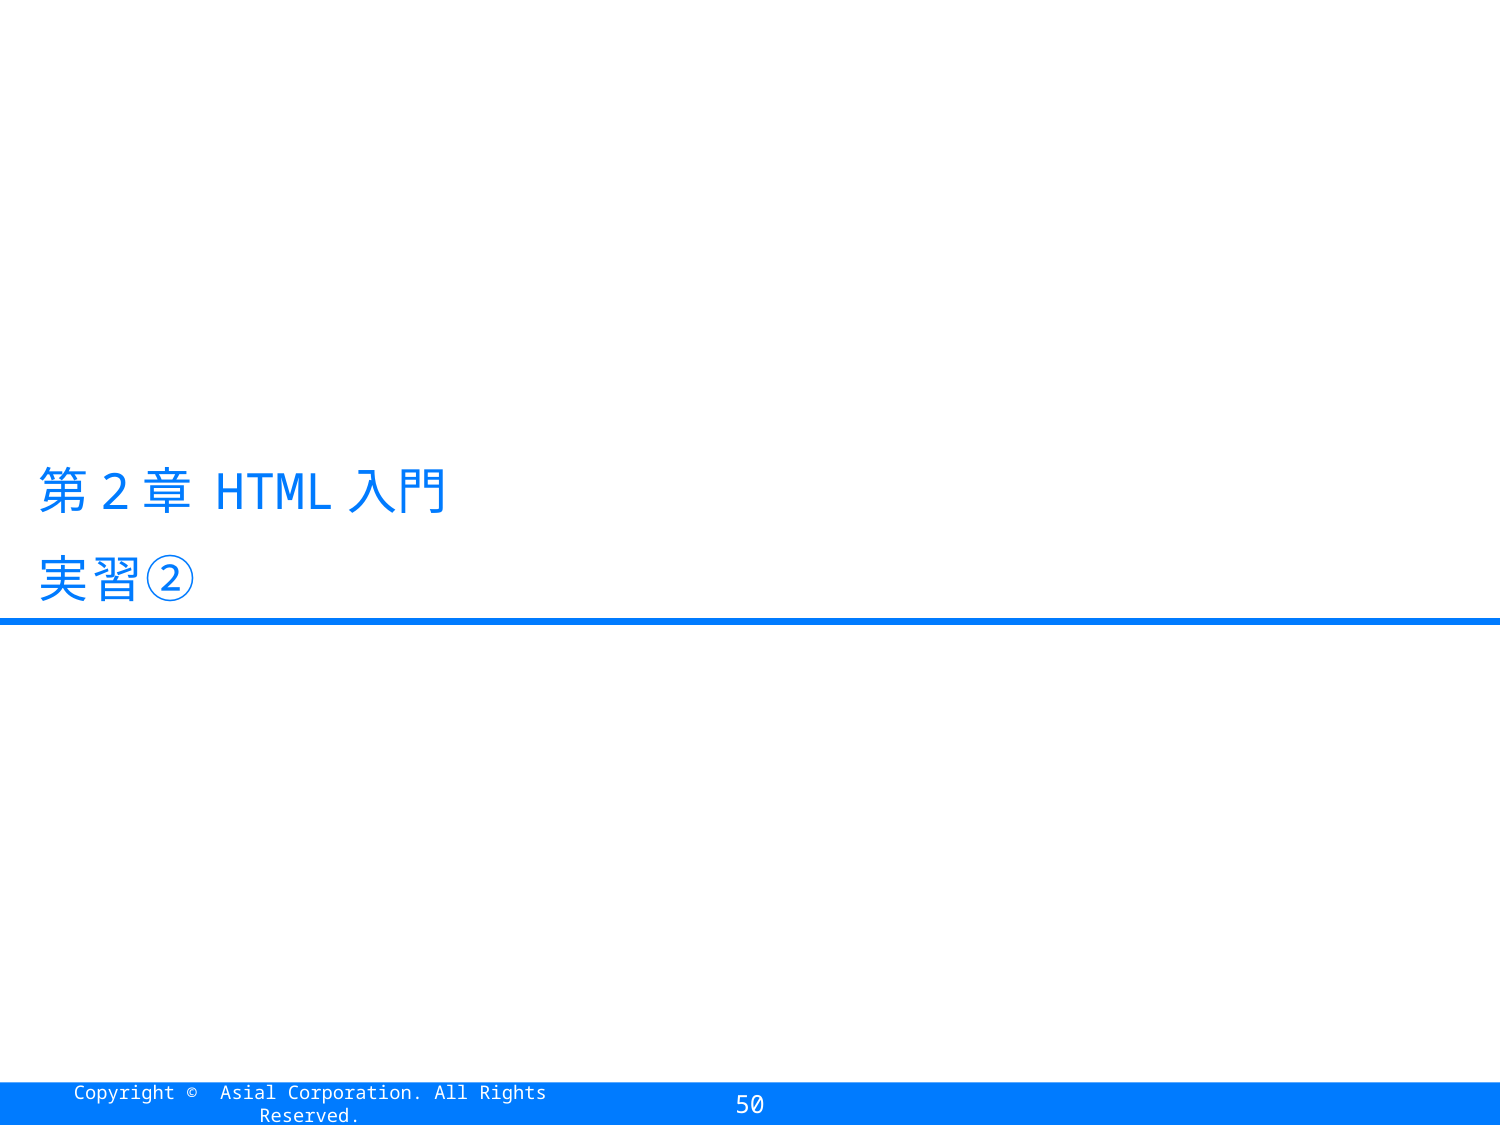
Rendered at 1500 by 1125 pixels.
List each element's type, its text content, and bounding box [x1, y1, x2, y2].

slide_number 50 [581, 1075, 919, 1125]
list 第2章 HTML入門 [23, 444, 1500, 536]
title 実習② [23, 538, 1500, 616]
